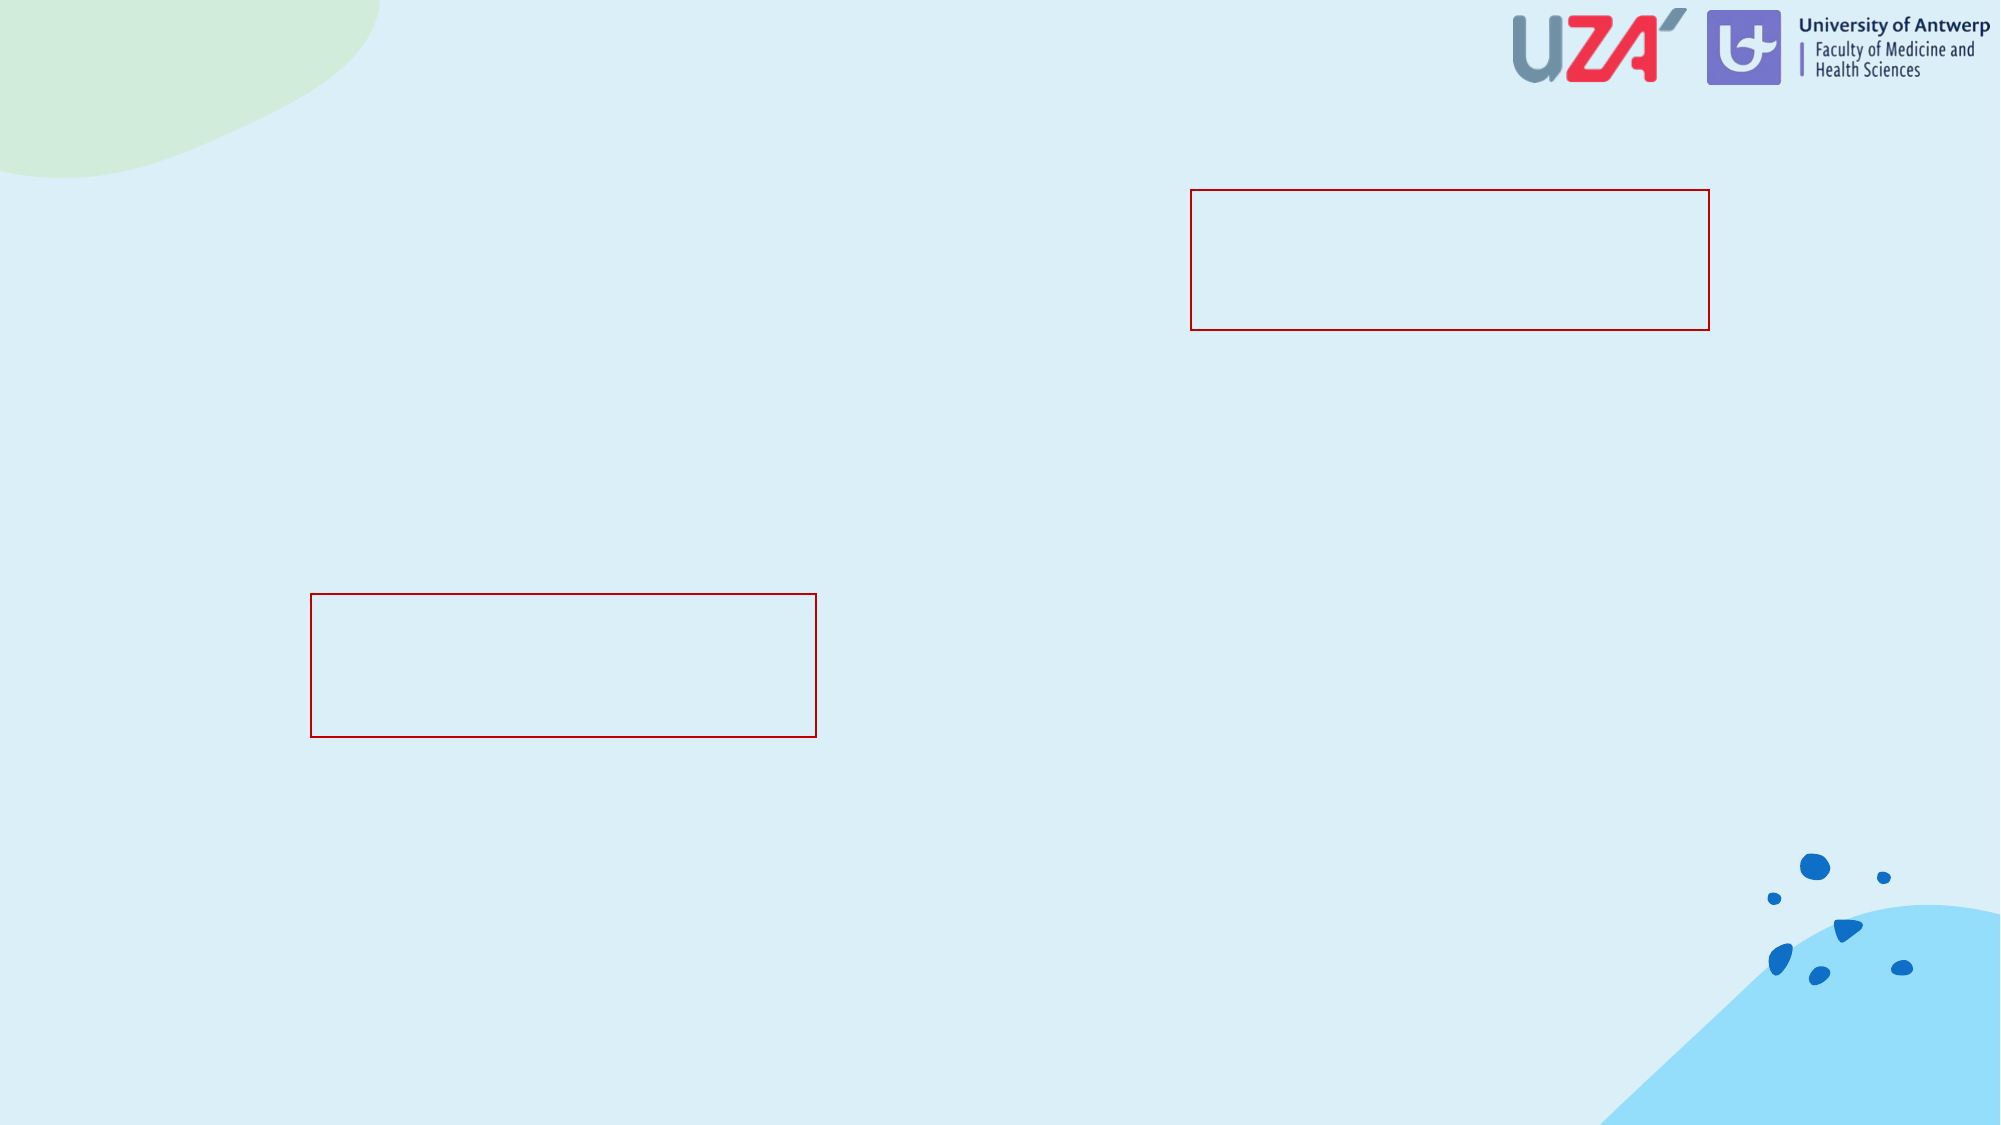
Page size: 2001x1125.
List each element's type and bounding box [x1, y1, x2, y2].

picture [58, 48, 854, 1077]
picture [944, 8, 1990, 1077]
